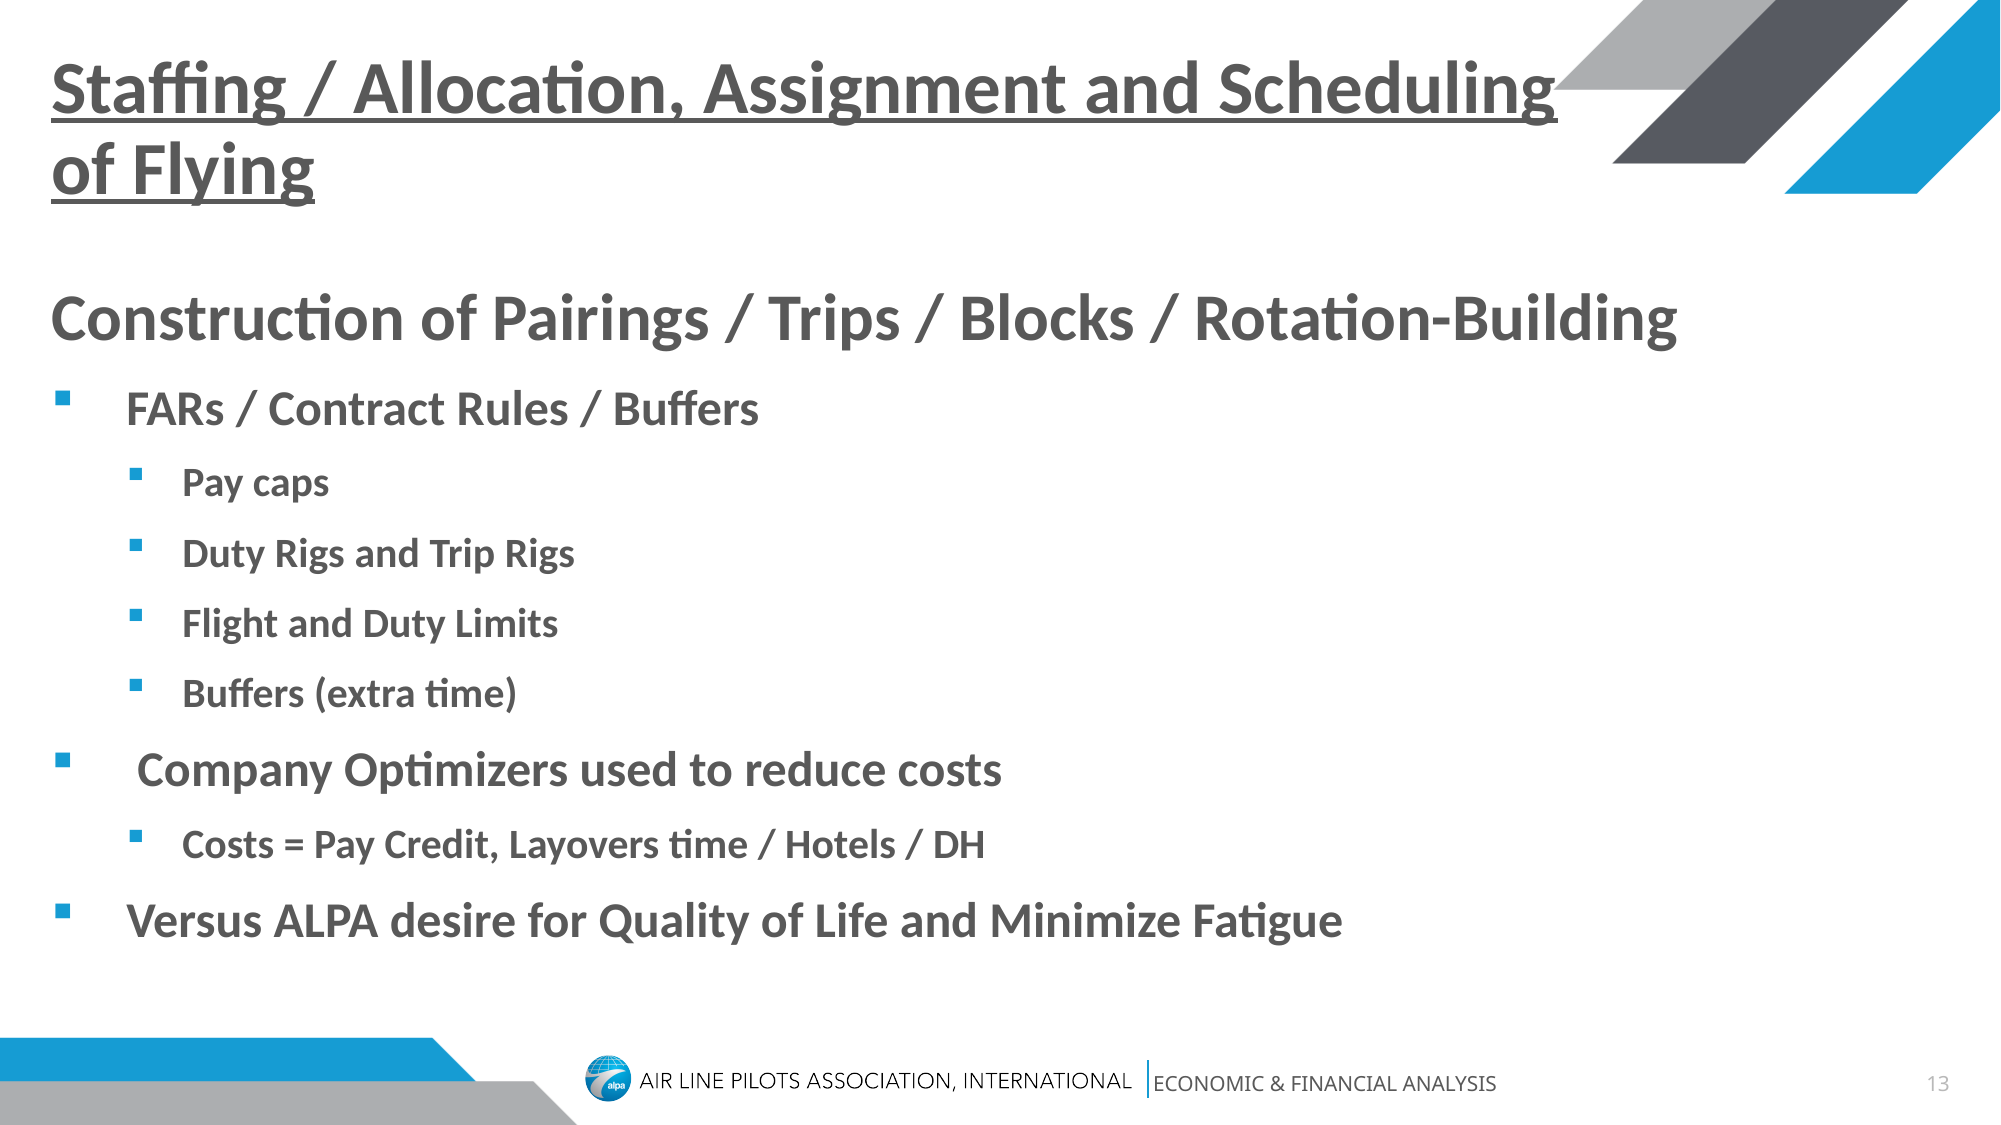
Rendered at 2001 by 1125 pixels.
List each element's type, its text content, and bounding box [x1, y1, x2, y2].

list Construction of Pairings / Trips / Blocks / Rotation-Building FARs / Contract Rules / Buffers Pay caps Duty Rigs and Trip Rigs Flight and Duty Limits Buffers (extra time) Company Optimizers used to reduce costs Costs = Pay Credit, Layovers time / Hotels / DH Versus ALPA desire for Quality of Life and Minimize Fatigue [36, 238, 1965, 1010]
slide_number 13 [1887, 1054, 1965, 1115]
title Staffing / Allocation, Assignment and Scheduling of Flying [36, 20, 1586, 239]
picture [0, 0, 2001, 1125]
